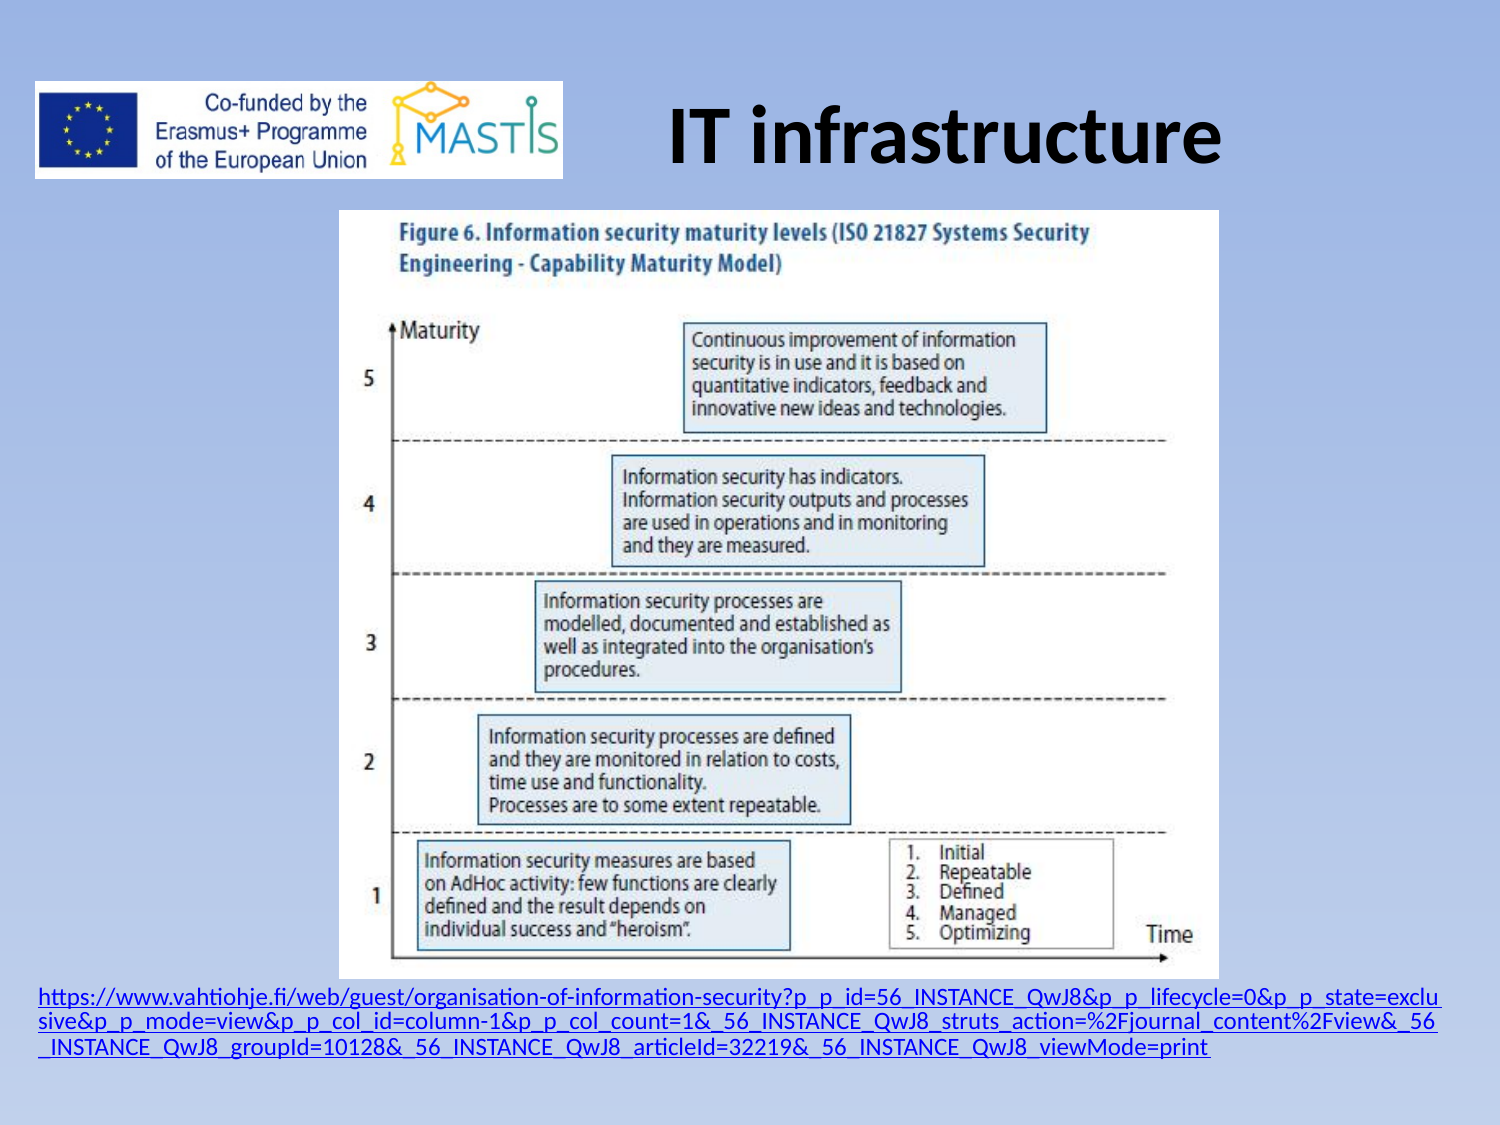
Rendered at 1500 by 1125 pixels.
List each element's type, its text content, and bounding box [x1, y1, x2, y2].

picture [339, 210, 1219, 979]
picture [34, 81, 563, 179]
title IT infrastructure [490, 66, 1402, 195]
text_box https://www.vahtiohje.fi/web/guest/organisation-of-information-security?p_p_id=56_INSTANCE_QwJ8&p_p_lifecycle=0&p_p_state=exclusive&p_p_mode=view&p_p_col_id=column-1&p_p_col_count=1&_56_INSTANCE_QwJ8_struts_action=%2Fjournal_content%2Fview&_56_INSTANCE_QwJ8_groupId=10128&_56_INSTANCE_QwJ8_articleId=32219&_56_INSTANCE_QwJ8_viewMode=print [23, 972, 1465, 1018]
